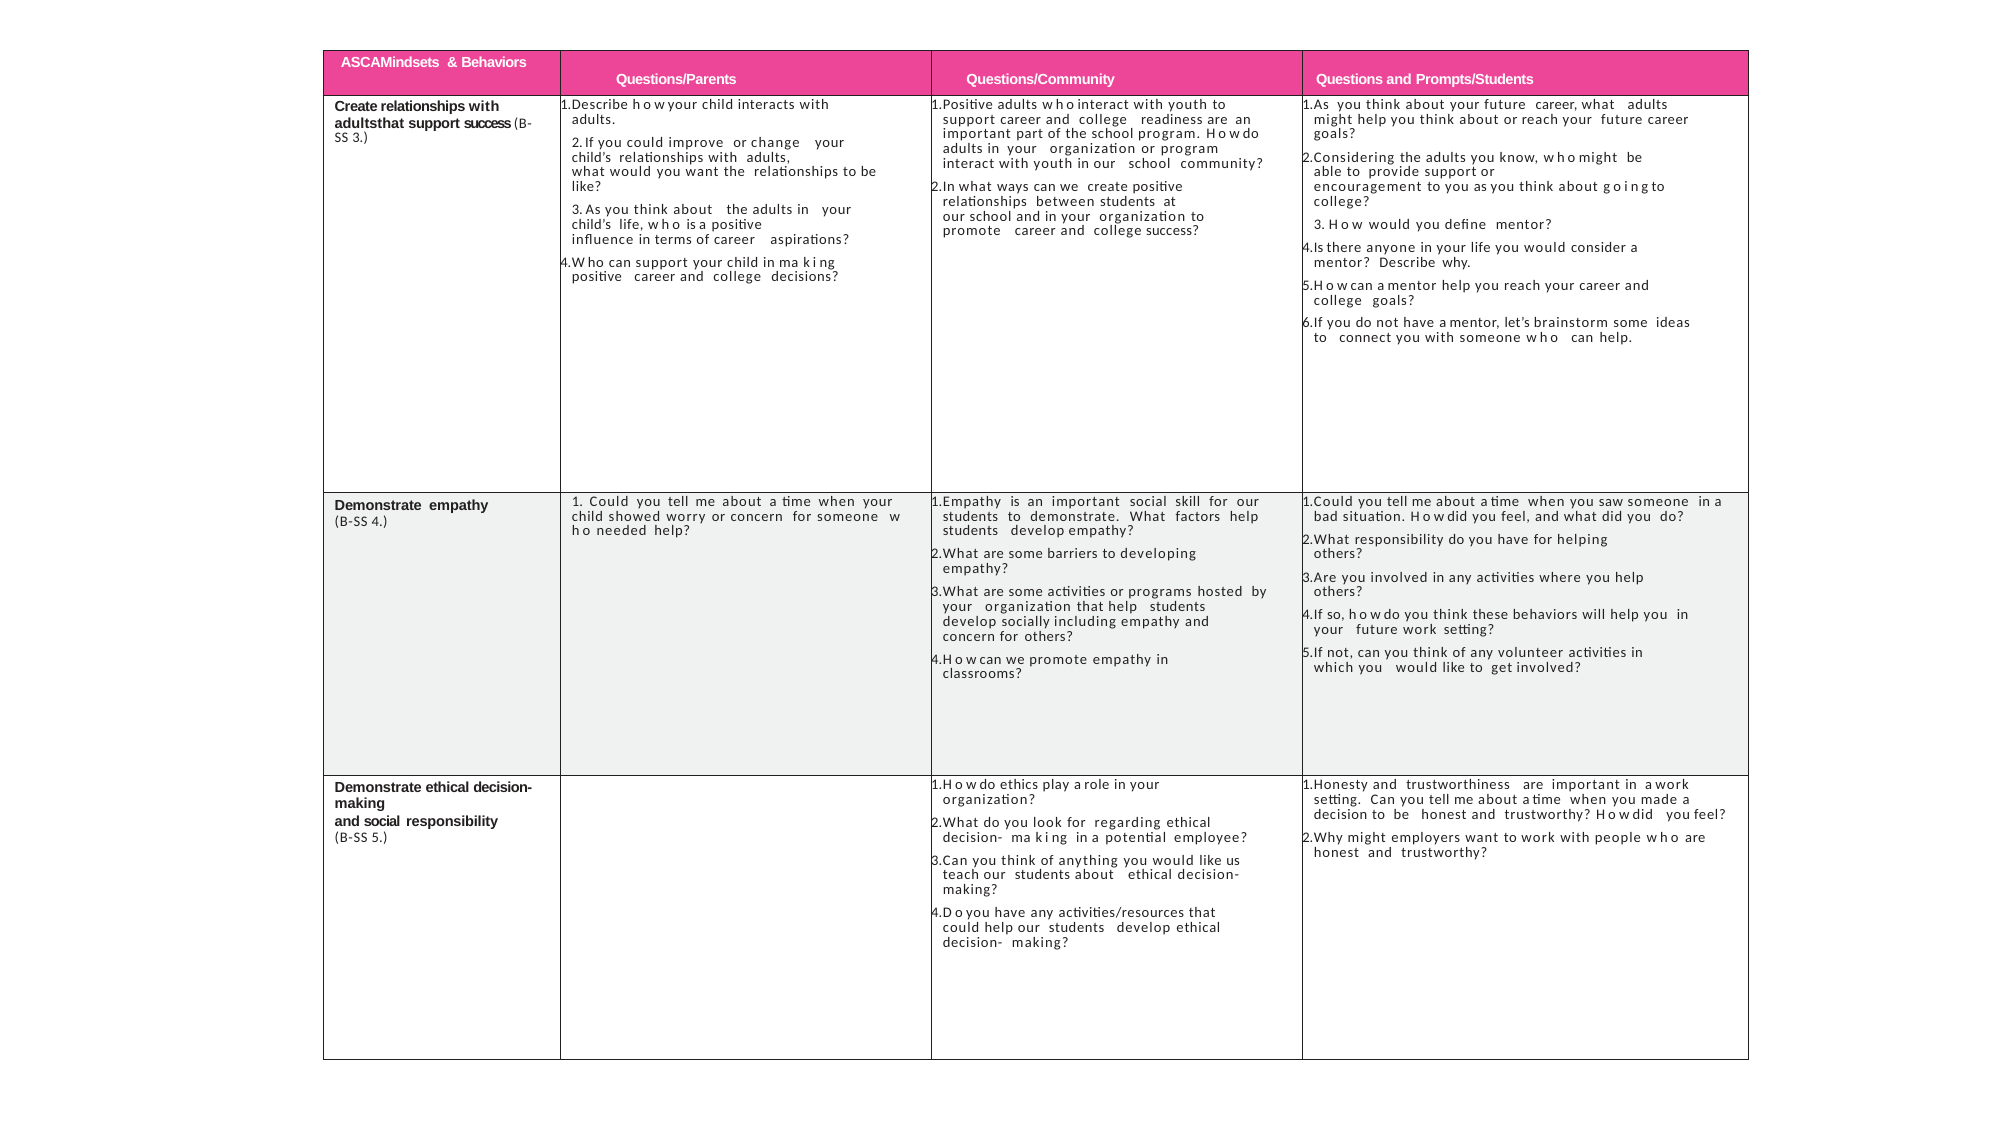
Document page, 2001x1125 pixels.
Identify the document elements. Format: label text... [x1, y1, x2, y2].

table_cell Could you tell me about a time when you saw someone in a bad situation. H o w did you feel, and what did you do? What responsibility do you have for helping others? Are you involved in any activities where you help others? If so, h o w do you think these behaviors will help you in your future work setting? If not, can you think of any volunteer activities in which you would like to get involved? [1303, 493, 1748, 775]
table_cell Demonstrate empathy (B-SS 4.) [324, 493, 560, 775]
table_cell Empathy is an important social skill for our students to demonstrate. What factors help students develop empathy? What are some barriers to developing empathy? What are some activities or programs hosted by your organization that help students develop socially including empathy and concern for others? H o w can we promote empathy in classrooms? [932, 493, 1302, 775]
table_header Questions/Community [932, 51, 1302, 95]
table_cell Create relationships with adultsthat support success (B- SS 3.) [324, 96, 560, 492]
table_header ASCAMindsets & Behaviors [324, 51, 560, 95]
table_cell H o w do ethics play a role in your organization? What do you look for regarding ethical decision- ma k i ng in a potential employee? Can you think of anything you would like us teach our students about ethical decision- making? D o you have any activities/resources that could help our students develop ethical decision- making? [932, 776, 1302, 1059]
table_cell [561, 776, 931, 1059]
table_cell Demonstrate ethical decision- making and social responsibility (B-SS 5.) [324, 776, 560, 1059]
table_header Questions/Parents [561, 51, 931, 95]
table_header Questions and Prompts/Students [1303, 51, 1748, 95]
table_cell Honesty and trustworthiness are important in a work setting. Can you tell me about a time when you made a decision to be honest and trustworthy? H o w did you feel? Why might employers want to work with people w h o are honest and trustworthy? [1303, 776, 1748, 1059]
table_cell Positive adults w h o interact with youth to support career and college readiness are an important part of the school program. H o w do adults in your organization or program interact with youth in our school community? In what ways can we create positive relationships between students at our school and in your organization to promote career and college success? [932, 96, 1302, 492]
table_cell Describe h o w your child interacts with adults. If you could improve or change your child’s relationships with adults, what would you want the relationships to be like? As you think about the adults in your child’s life, w h o is a positive influence in terms of career aspirations? W ho can support your child in ma k i ng positive career and college decisions? [561, 96, 931, 492]
table_cell 1. Could you tell me about a time when your child showed worry or concern for someone w h o needed help? [561, 493, 931, 775]
table_cell As you think about your future career, what adults might help you think about or reach your future career goals? Considering the adults you know, w h o might be able to provide support or encouragement to you as you think about g o i n g to college? H o w would you define mentor? Is there anyone in your life you would consider a mentor? Describe why. H o w can a mentor help you reach your career and college goals? If you do not have a mentor, let’s brainstorm some ideas to connect you with someone w h o can help. [1303, 96, 1748, 492]
